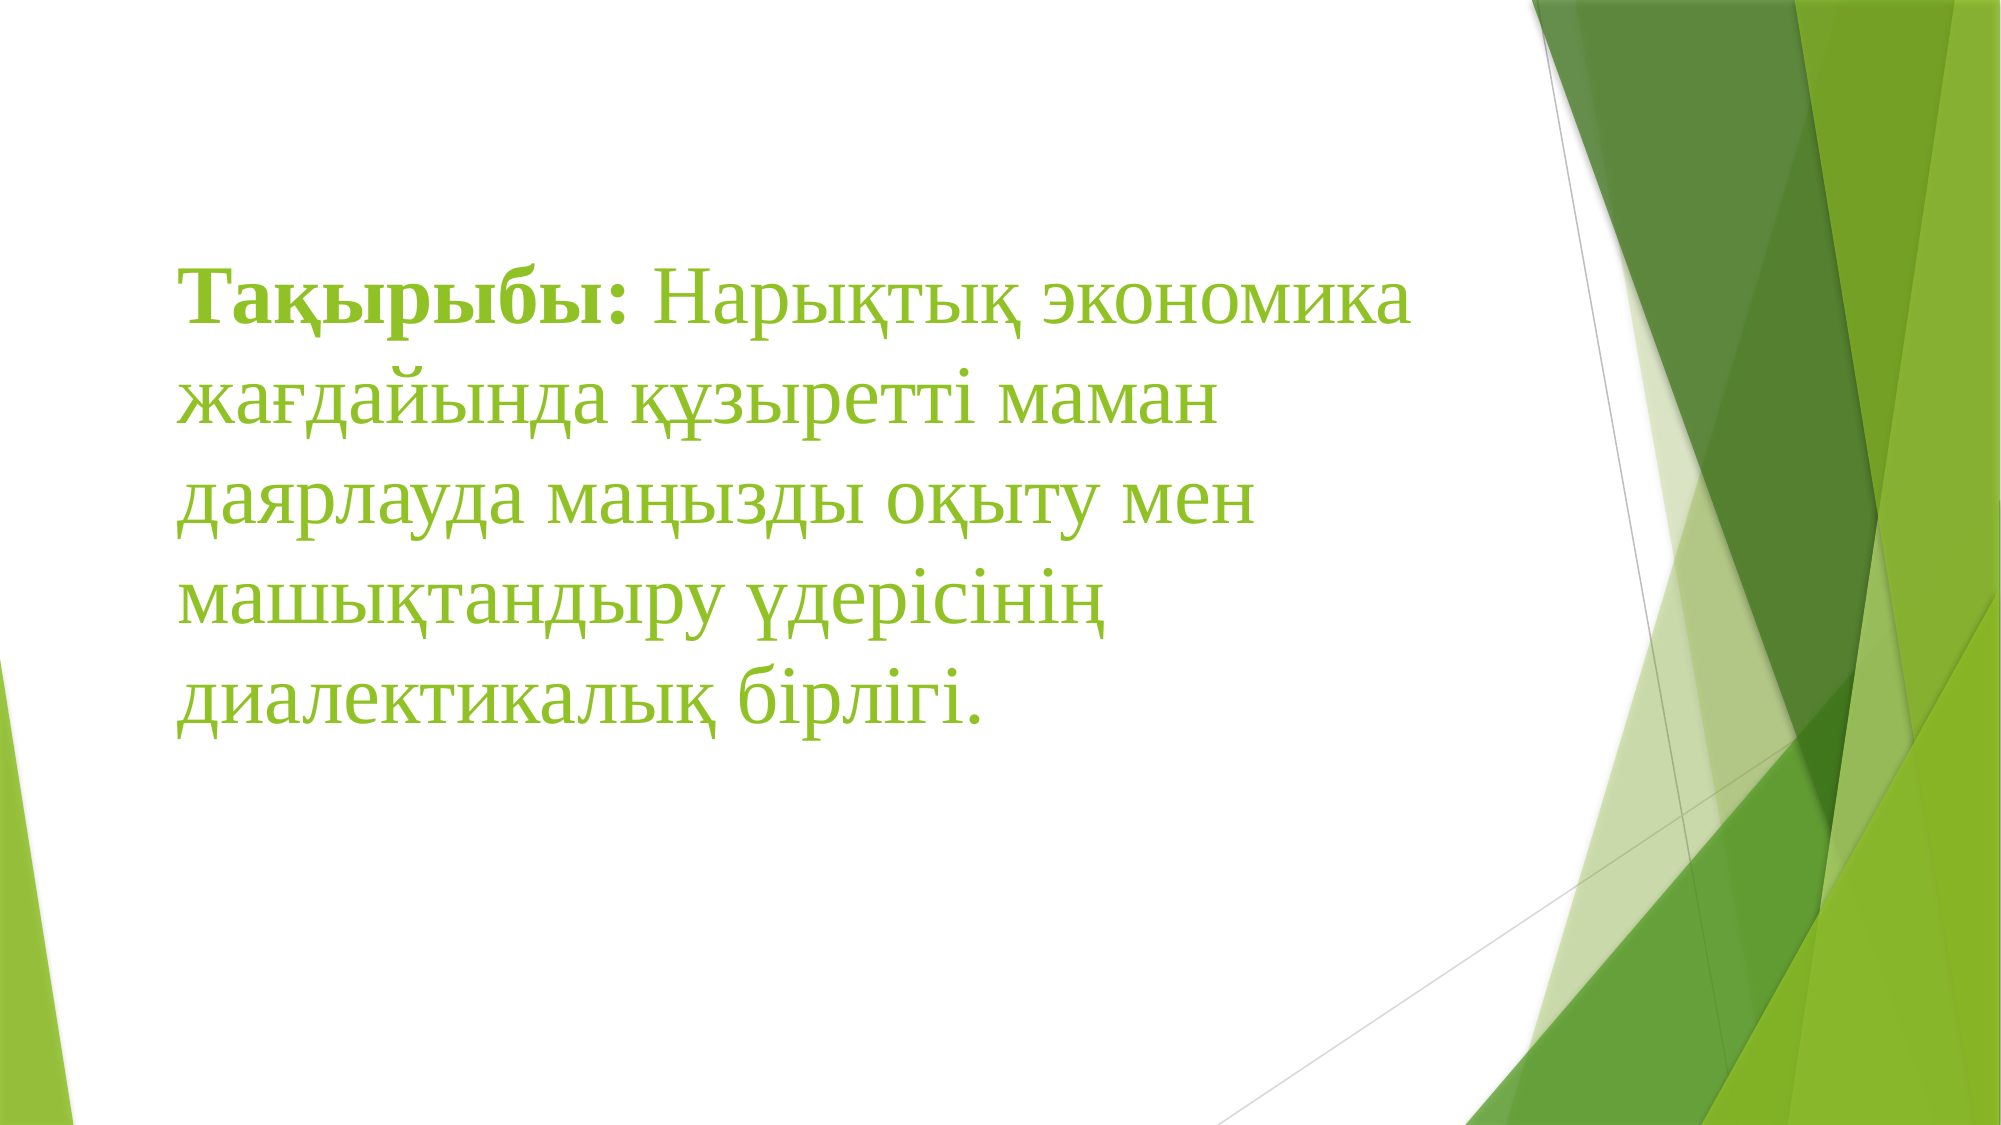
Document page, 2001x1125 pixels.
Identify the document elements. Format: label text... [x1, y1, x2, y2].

title Тақырыбы: Нарықтық экономика жағдайында құзыретті маман даярлауда маңызды оқыту мен машықтандыру үдерісінің диалектикалық бірлігі. [162, 260, 1574, 819]
